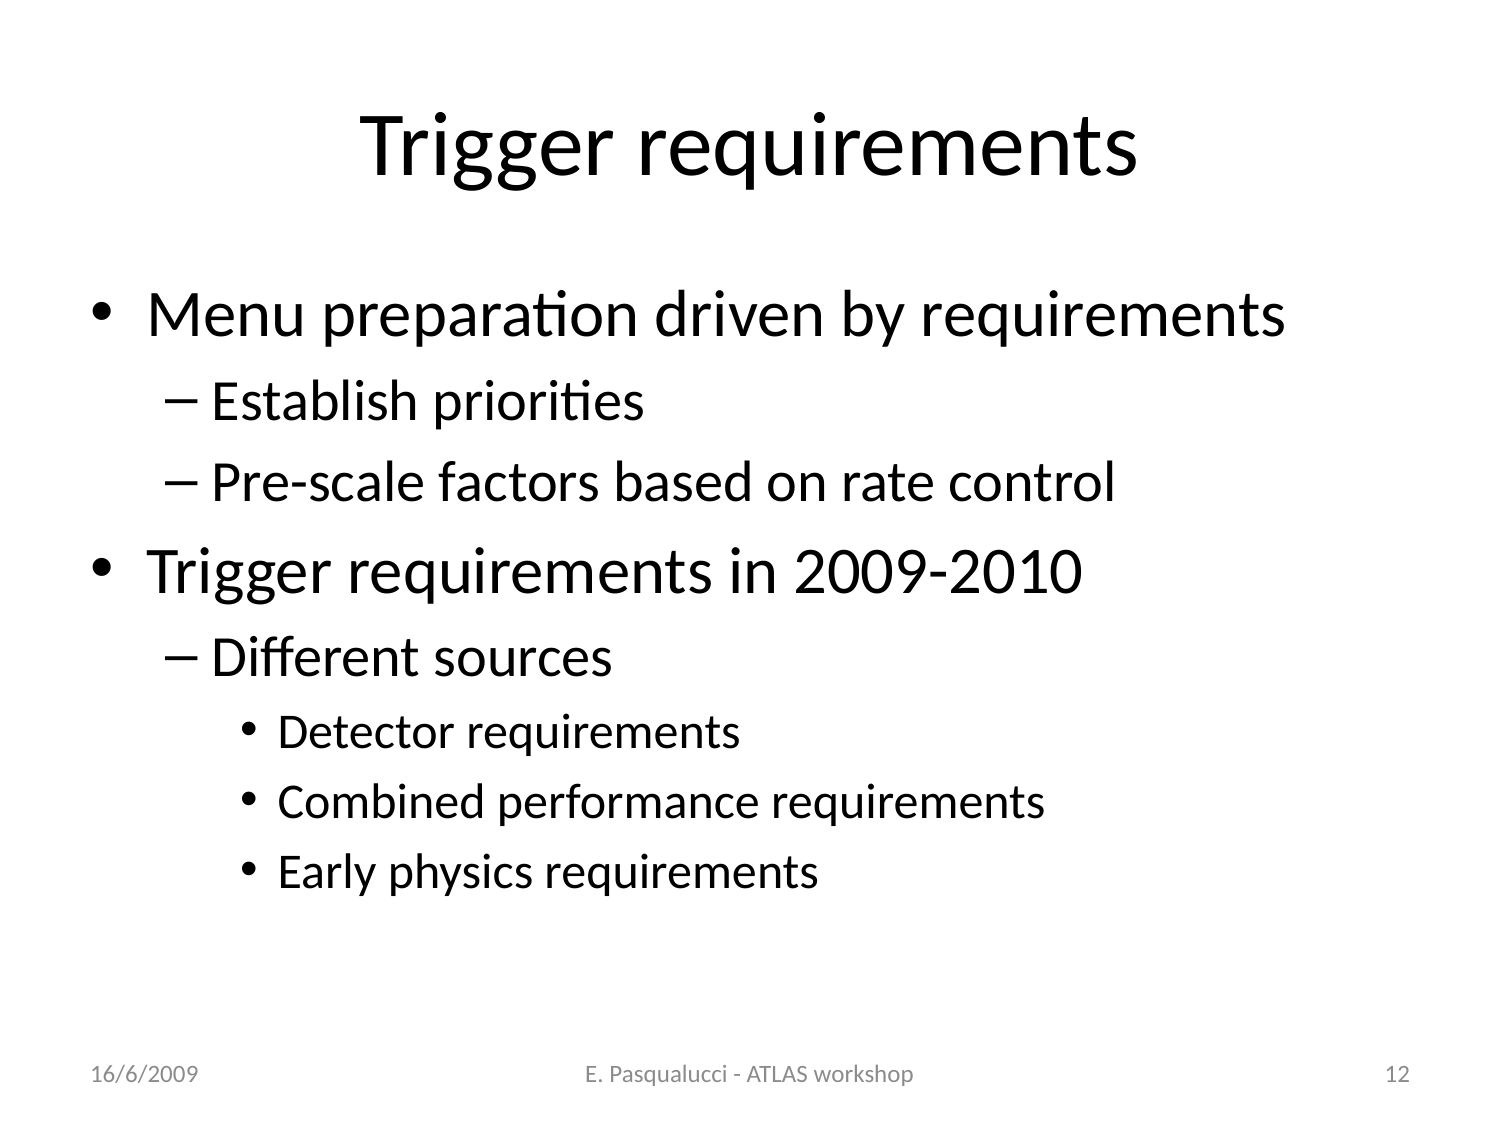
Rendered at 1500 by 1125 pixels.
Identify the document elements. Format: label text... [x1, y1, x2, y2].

title Trigger requirements [75, 45, 1425, 233]
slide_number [75, 1042, 425, 1103]
footer E. Pasqualucci - ATLAS workshop [512, 1042, 988, 1103]
slide_number 12 [1074, 1042, 1425, 1103]
list Menu preparation driven by requirements Establish priorities Pre-scale factors based on rate control Trigger requirements in 2009-2010 Different sources Detector requirements Combined performance requirements Early physics requirements [75, 262, 1425, 1005]
